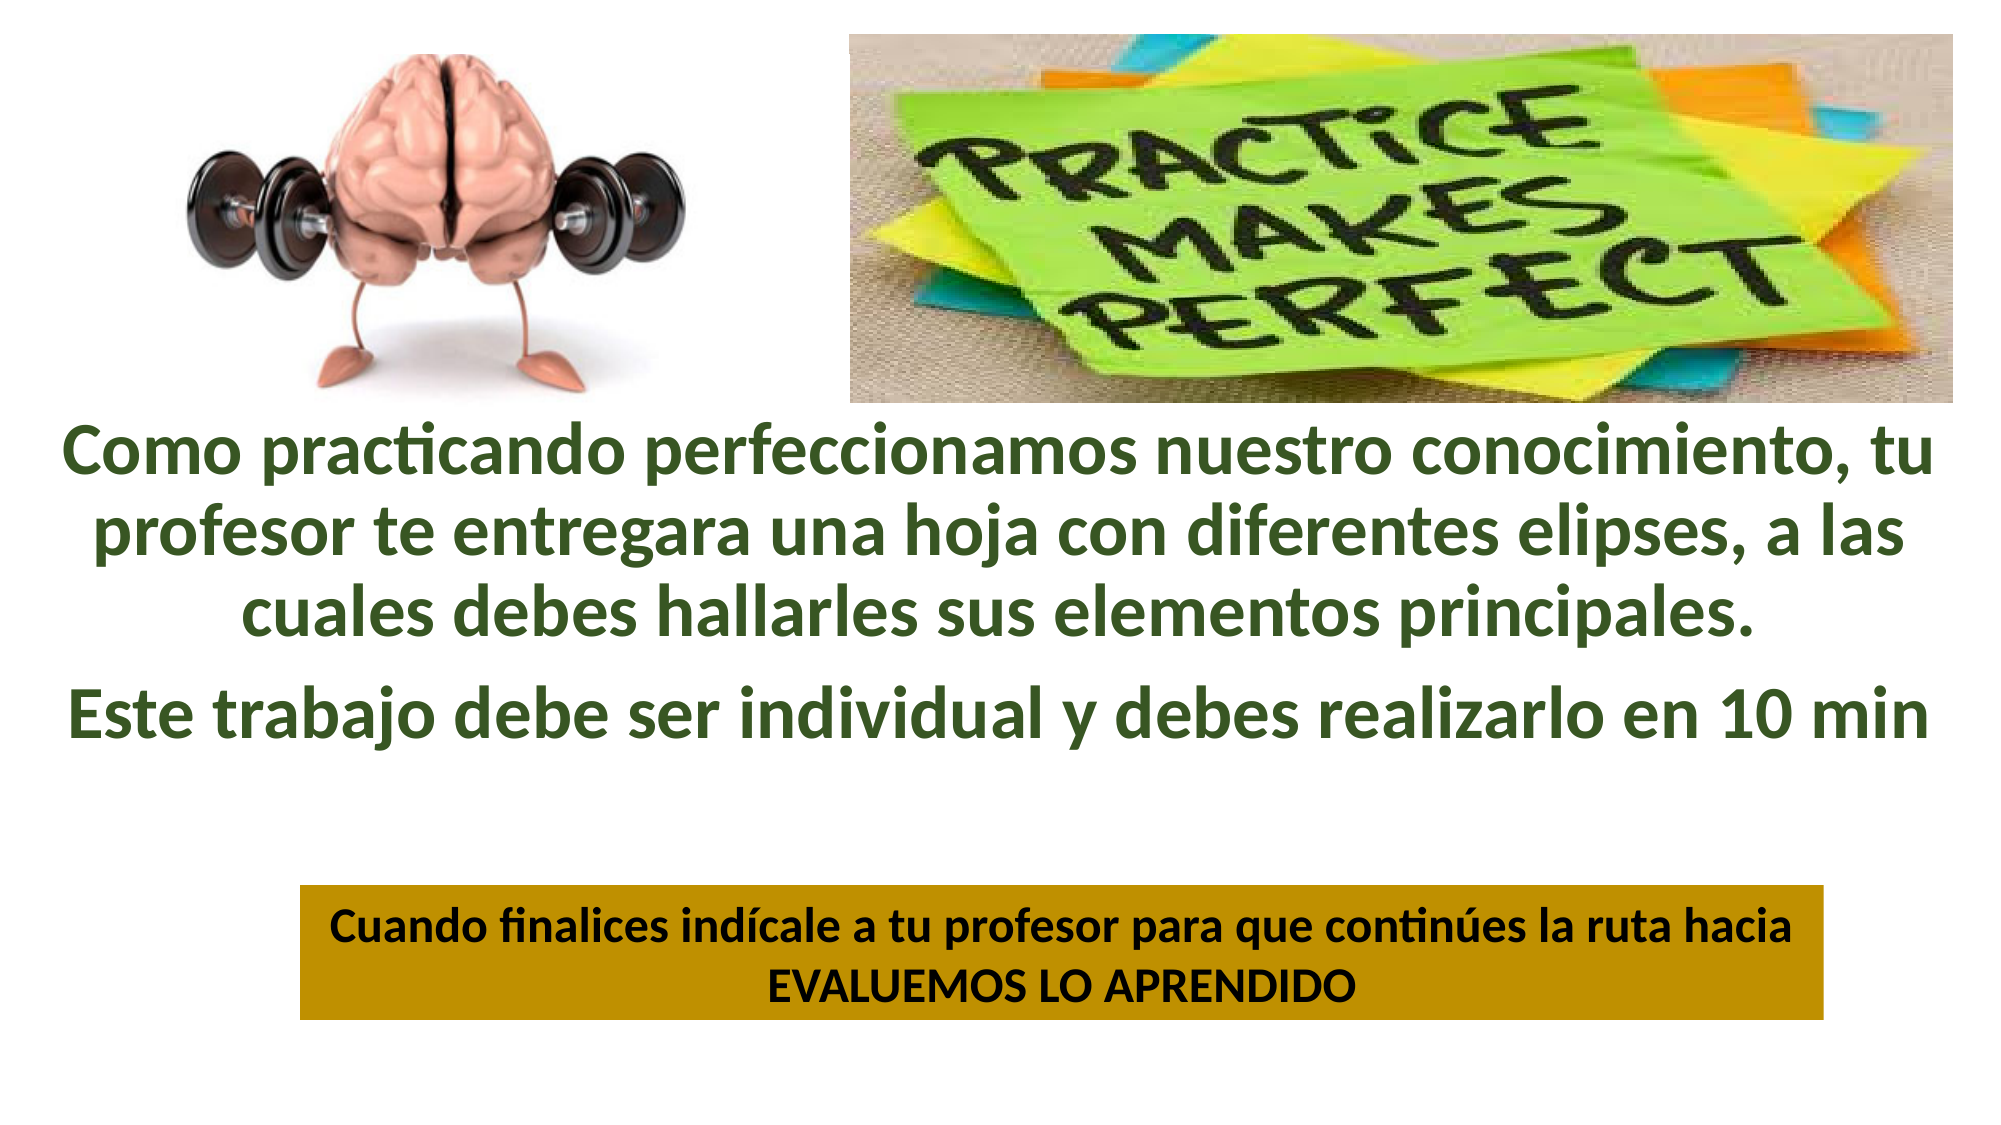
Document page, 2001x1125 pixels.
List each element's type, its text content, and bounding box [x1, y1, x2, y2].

text_box Cuando finalices indícale a tu profesor para que continúes la ruta hacia EVALUEMOS LO APRENDIDO [300, 885, 1824, 1020]
picture [22, 34, 1953, 417]
subtitle Como practicando perfeccionamos nuestro conocimiento, tu profesor te entregara una hoja con diferentes elipses, a las cuales debes hallarles sus elementos principales. Este trabajo debe ser individual y debes realizarlo en 10 min [0, 402, 2000, 674]
